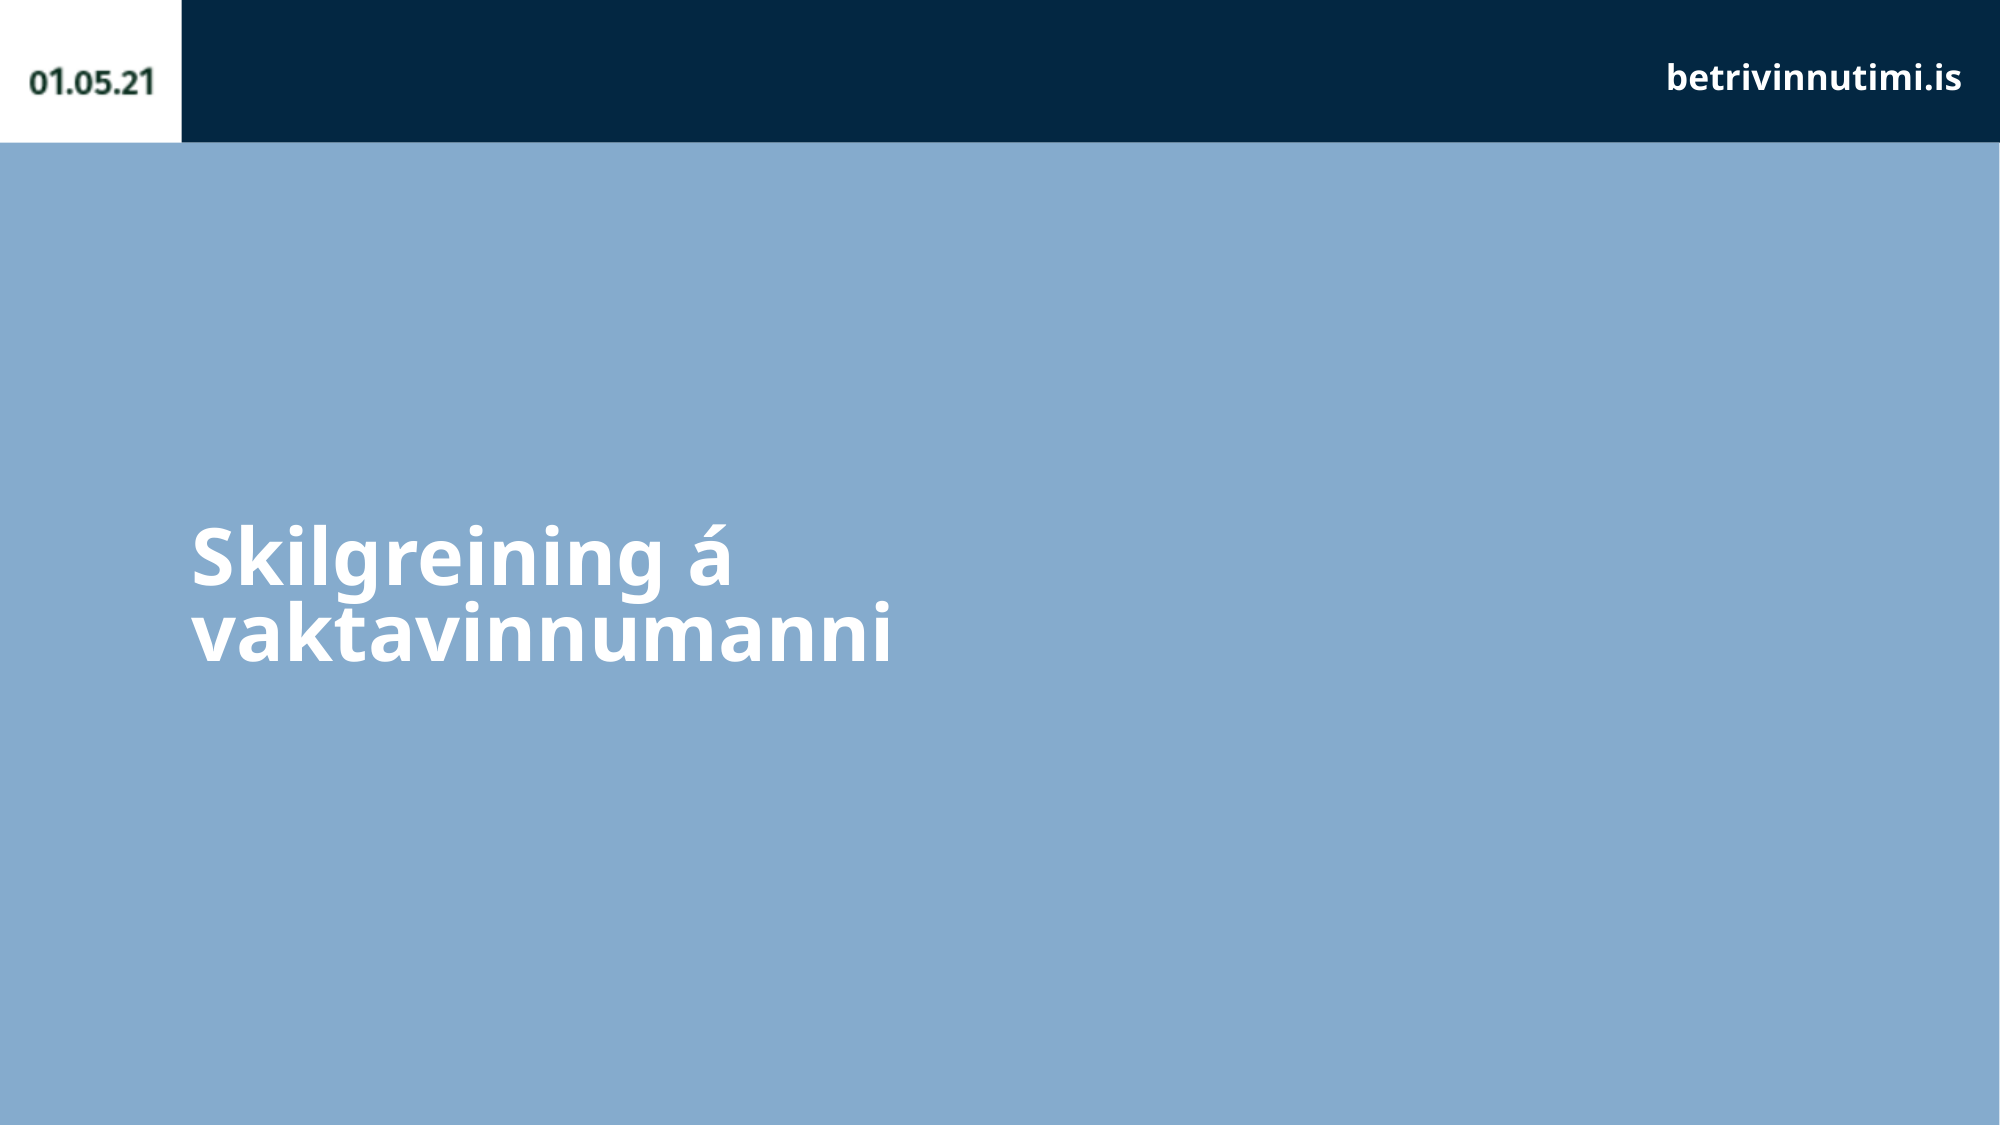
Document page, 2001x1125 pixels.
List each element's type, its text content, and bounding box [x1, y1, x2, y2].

picture [7, 41, 177, 117]
list Skilgreining á vaktavinnumanni [176, 517, 1464, 732]
